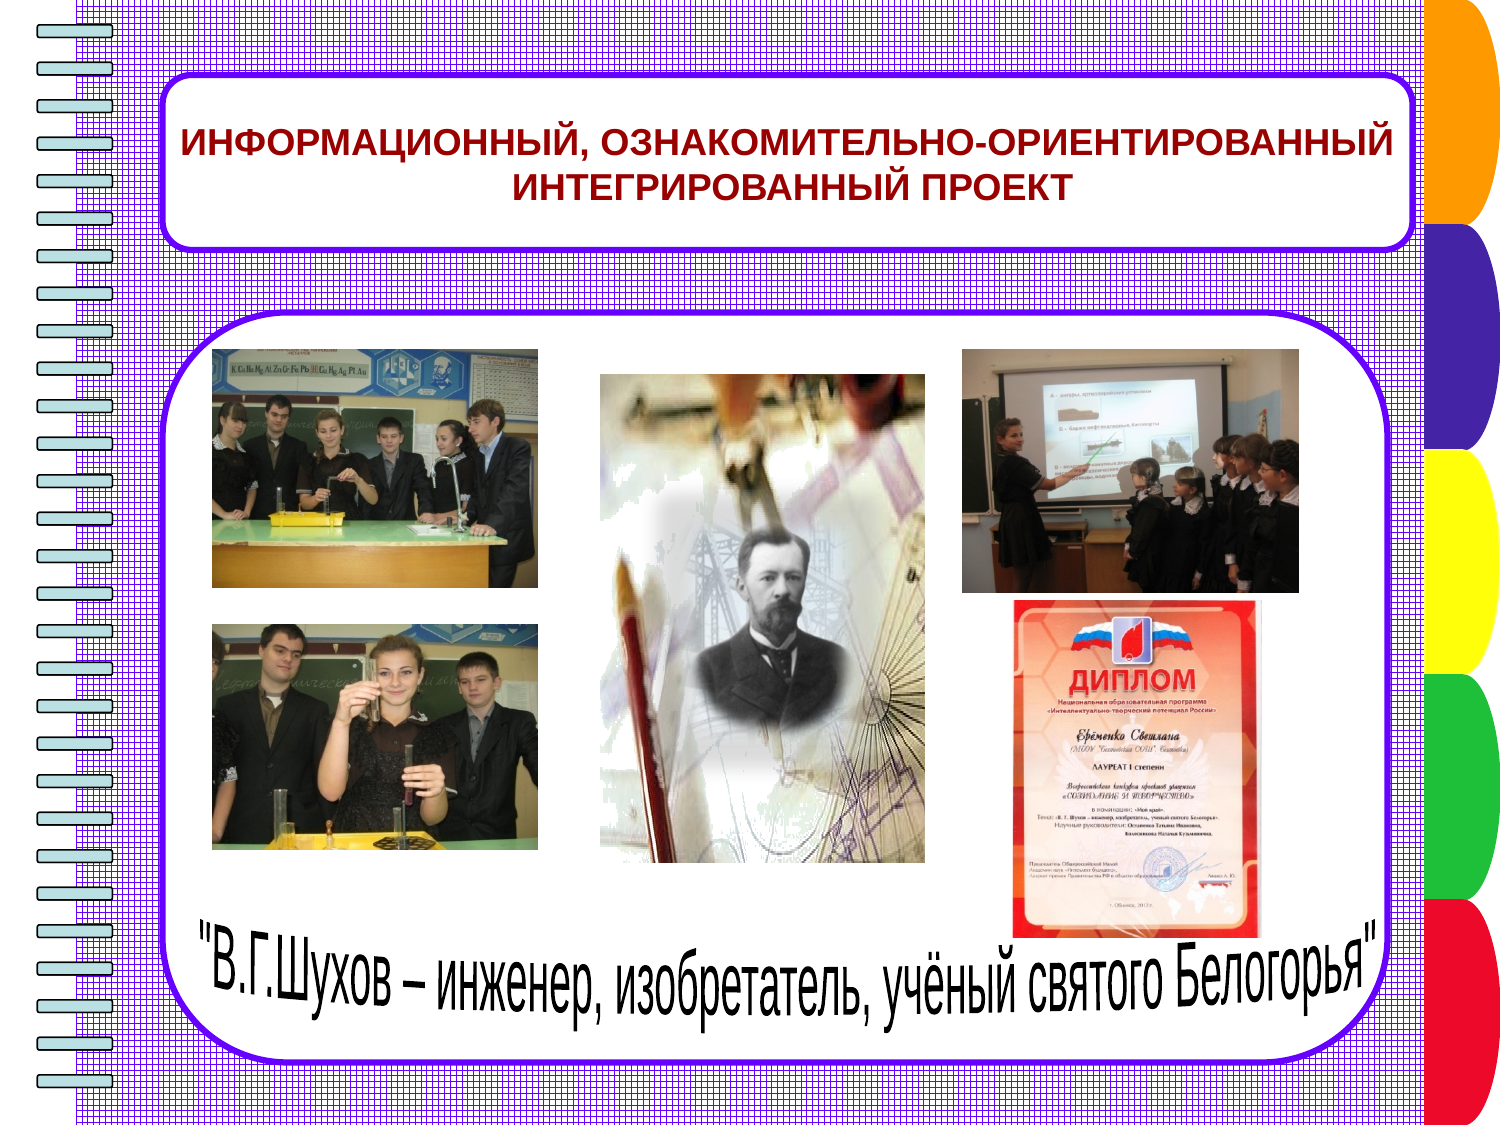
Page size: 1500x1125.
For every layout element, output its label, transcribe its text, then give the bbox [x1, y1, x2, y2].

picture [212, 349, 538, 588]
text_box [1424, 0, 1500, 1125]
picture [599, 374, 926, 863]
text_box [0, 0, 75, 1125]
picture [212, 624, 538, 851]
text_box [37, 24, 113, 1088]
text_box ИНФОРМАЦИОННЫЙ, ОЗНАКОМИТЕЛЬНО-ОРИЕНТИРОВАННЫЙ ИНТЕГРИРОВАННЫЙ ПРОЕКТ [162, 74, 1413, 250]
text_box [162, 312, 1388, 1063]
picture [1012, 599, 1263, 938]
picture [962, 349, 1299, 593]
